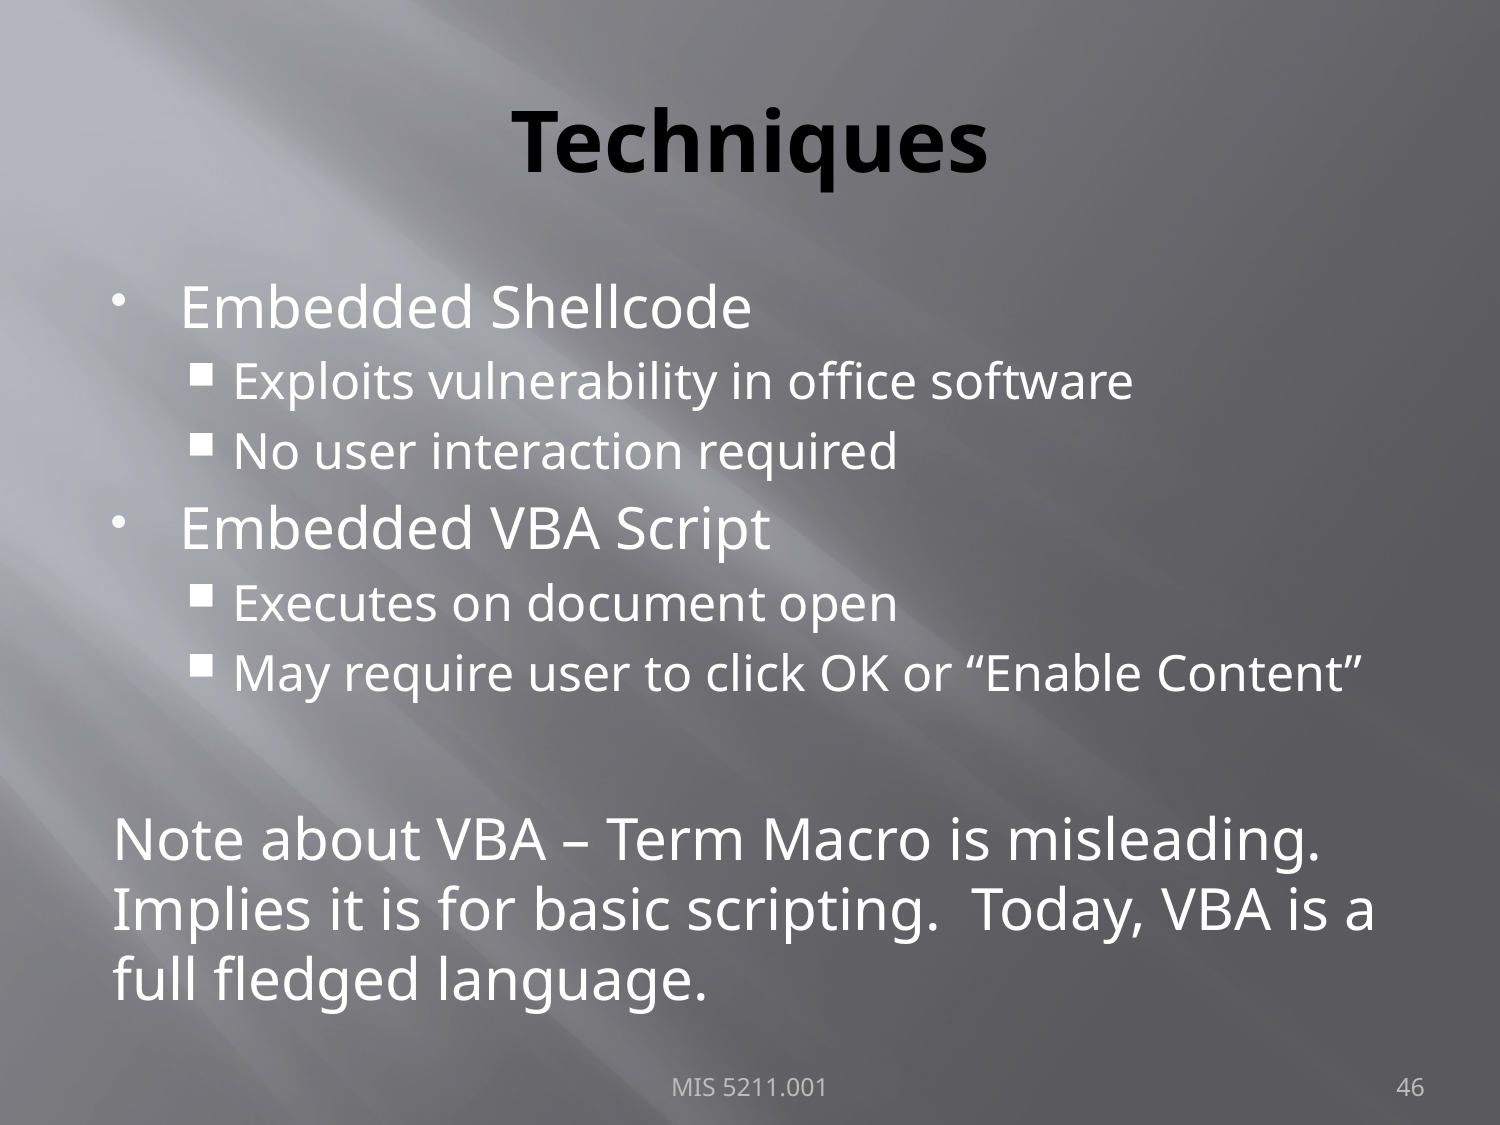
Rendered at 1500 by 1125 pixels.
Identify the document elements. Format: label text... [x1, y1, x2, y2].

slide_number 46 [1299, 1052, 1425, 1113]
title Techniques [75, 45, 1425, 233]
list Embedded Shellcode Exploits vulnerability in office software No user interaction required Embedded VBA Script Executes on document open May require user to click OK or “Enable Content” Note about VBA – Term Macro is misleading. Implies it is for basic scripting. Today, VBA is a full fledged language. [75, 262, 1425, 1035]
footer MIS 5211.001 [512, 1052, 988, 1113]
